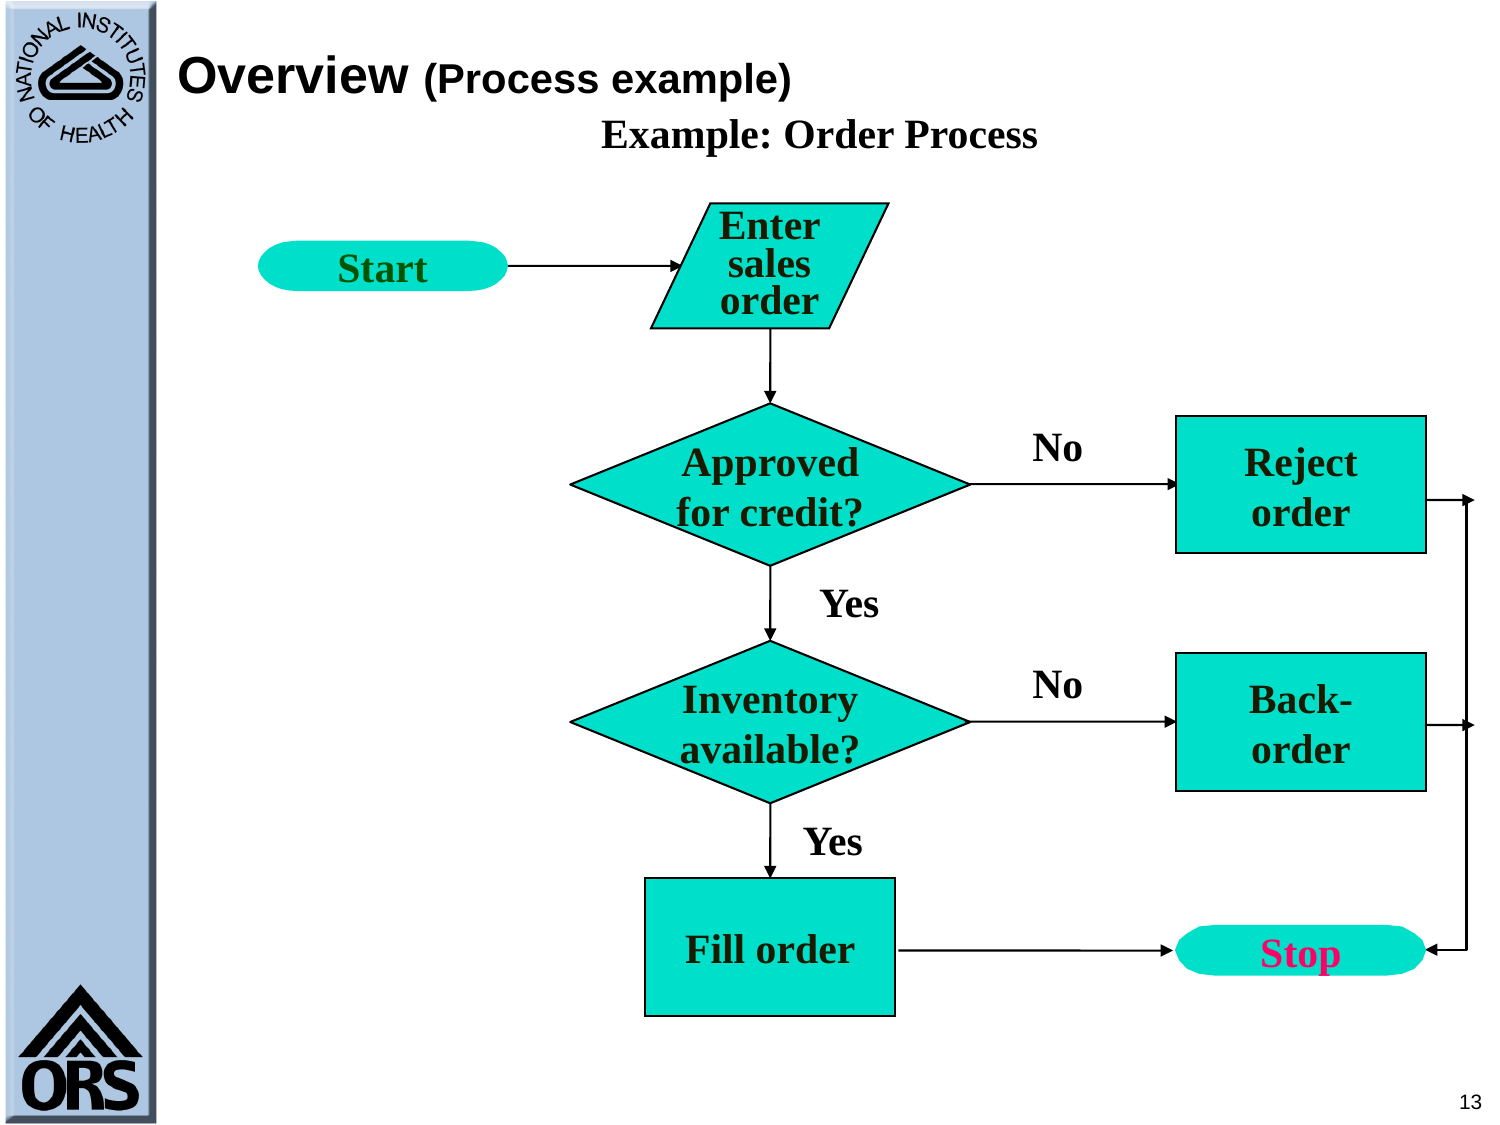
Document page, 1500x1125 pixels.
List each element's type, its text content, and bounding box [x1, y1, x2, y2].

text_box Yes [785, 576, 913, 634]
slide_number 13 [1372, 1081, 1498, 1125]
text_box [974, 715, 1176, 728]
text_box [513, 259, 681, 273]
text_box No [994, 650, 1122, 715]
text_box Fill order [645, 878, 896, 1016]
text_box [898, 944, 1169, 957]
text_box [569, 403, 971, 567]
text_box No [994, 412, 1122, 477]
text_box Back- order [1176, 653, 1426, 791]
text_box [569, 640, 971, 804]
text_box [257, 240, 509, 292]
text_box Reject order [1176, 415, 1426, 554]
text_box [1424, 493, 1475, 507]
text_box Yes [771, 813, 897, 871]
title Overview (Process example) [161, 36, 1500, 112]
text_box [974, 477, 1176, 491]
text_box [764, 328, 777, 401]
text_box [1445, 499, 1467, 724]
text_box [764, 576, 777, 639]
text_box [764, 813, 777, 878]
text_box Enter sales order [650, 203, 889, 329]
text_box [1424, 718, 1475, 732]
text_box [1427, 726, 1467, 956]
text_box Example: Order Process [562, 99, 1088, 165]
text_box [1174, 924, 1427, 977]
